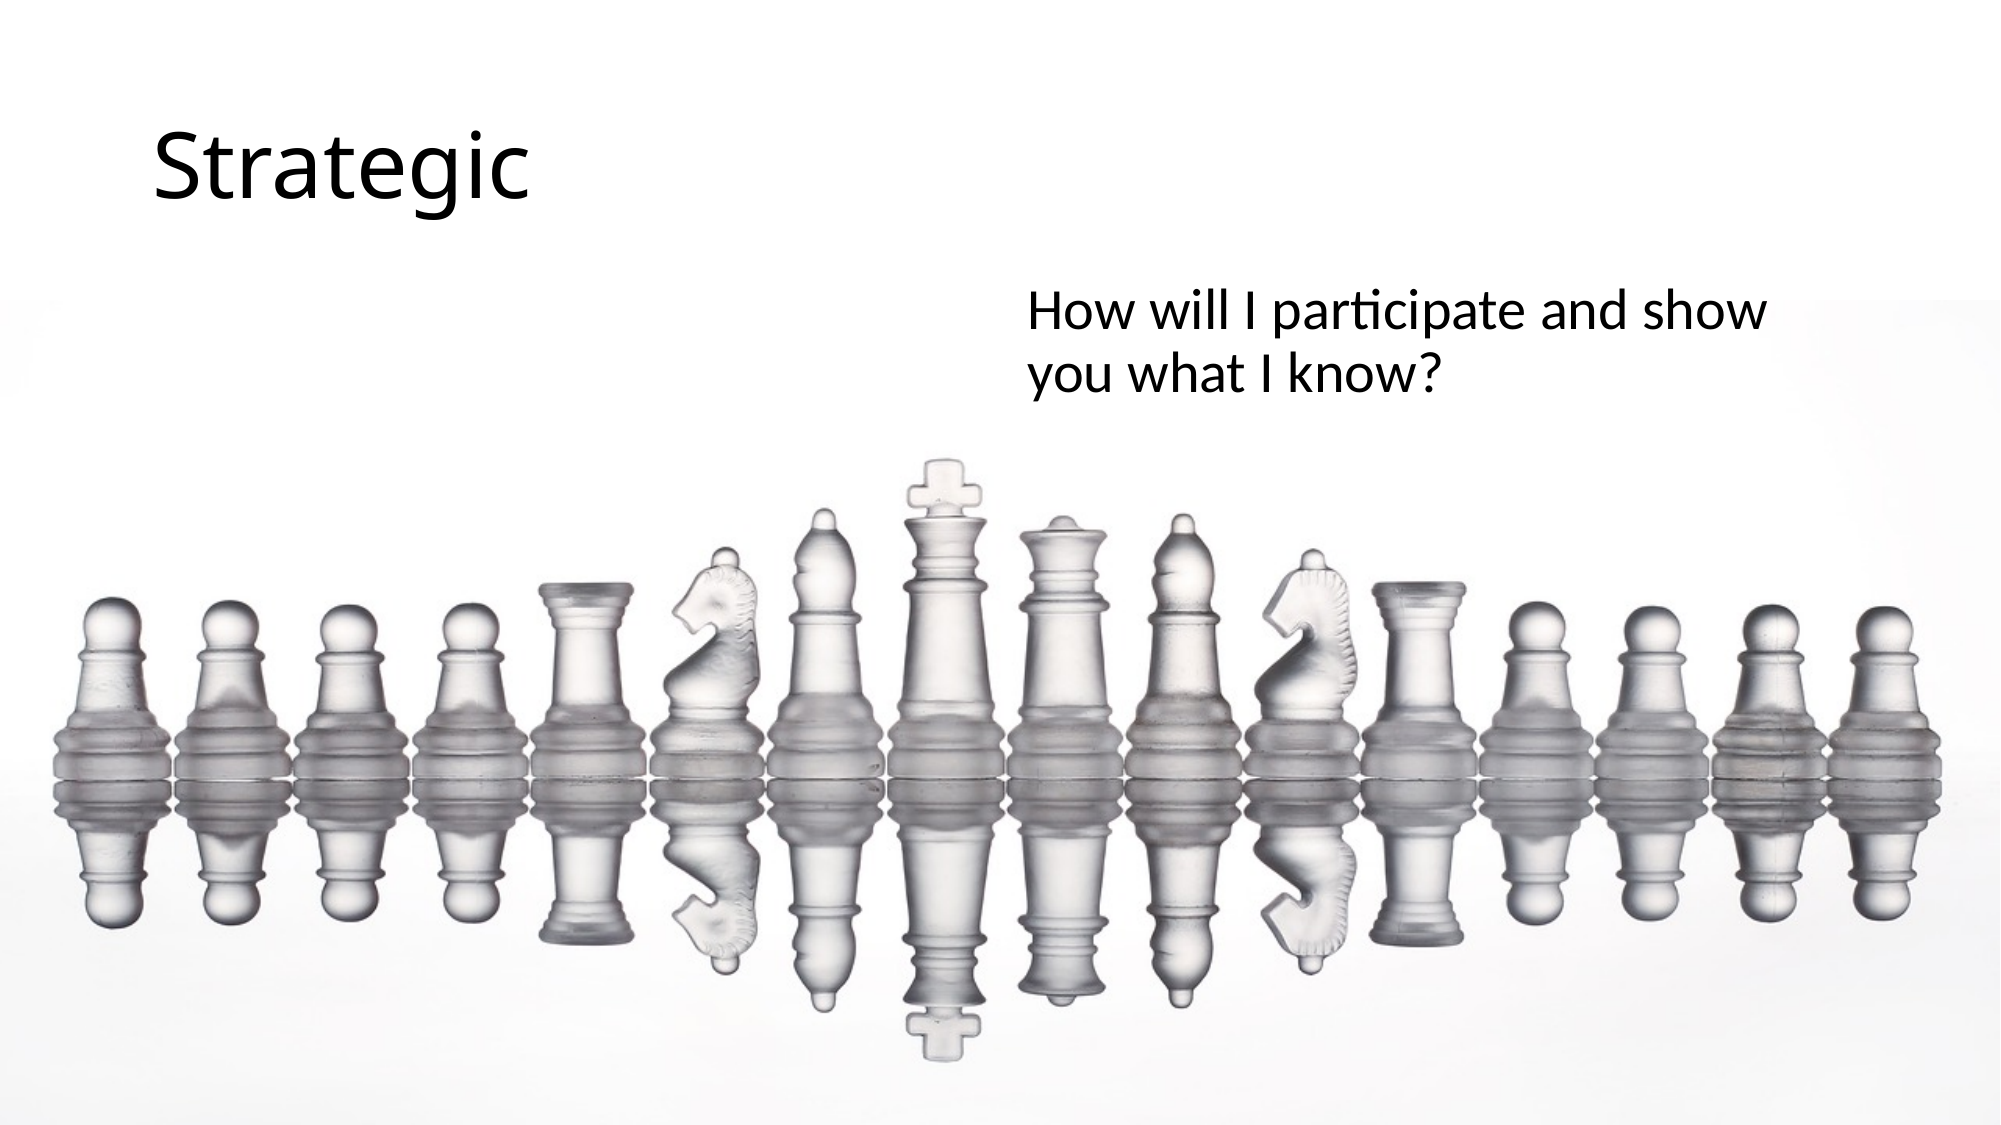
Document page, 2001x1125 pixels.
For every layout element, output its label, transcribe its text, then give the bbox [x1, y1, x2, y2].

picture [0, 300, 2000, 1125]
list How will I participate and show you what I know? [1012, 271, 1863, 300]
title Strategic [137, 59, 1863, 278]
